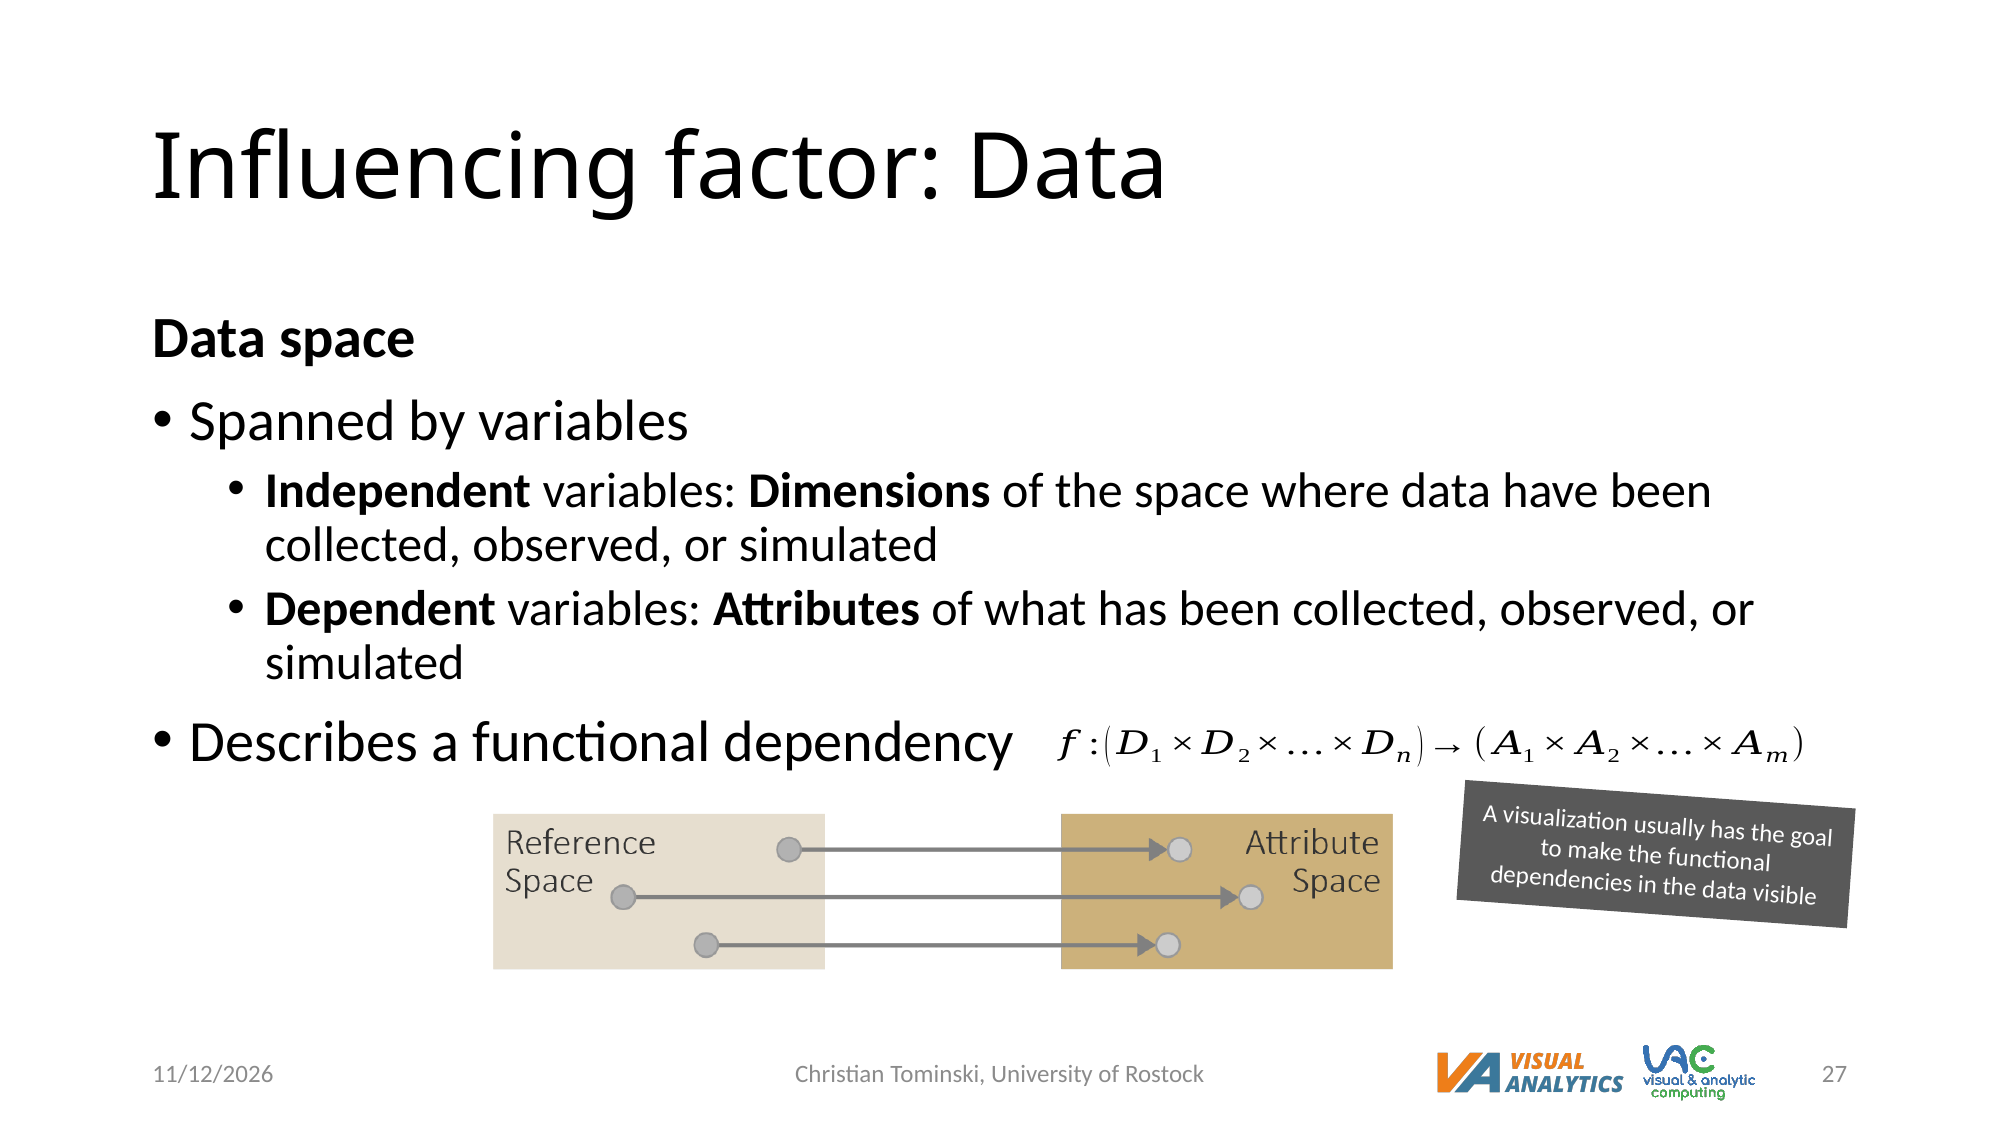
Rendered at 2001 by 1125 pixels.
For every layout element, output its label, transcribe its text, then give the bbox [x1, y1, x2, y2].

slide_number 27 [1412, 1042, 1863, 1103]
footer Christian Tominski, University of Rostock [662, 1042, 1338, 1103]
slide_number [137, 1042, 588, 1103]
title Influencing factor: Data [137, 59, 1863, 278]
picture [244, 801, 1646, 981]
list Data space Spanned by variables Independent variables: Dimensions of the space where data have been collected, observed, or simulated Dependent variables: Attributes of what has been collected, observed, or simulated Describes a functional dependency [137, 299, 1863, 1014]
text_box A visualization usually has the goal to make the functional dependencies in the data visible [1463, 779, 1856, 929]
